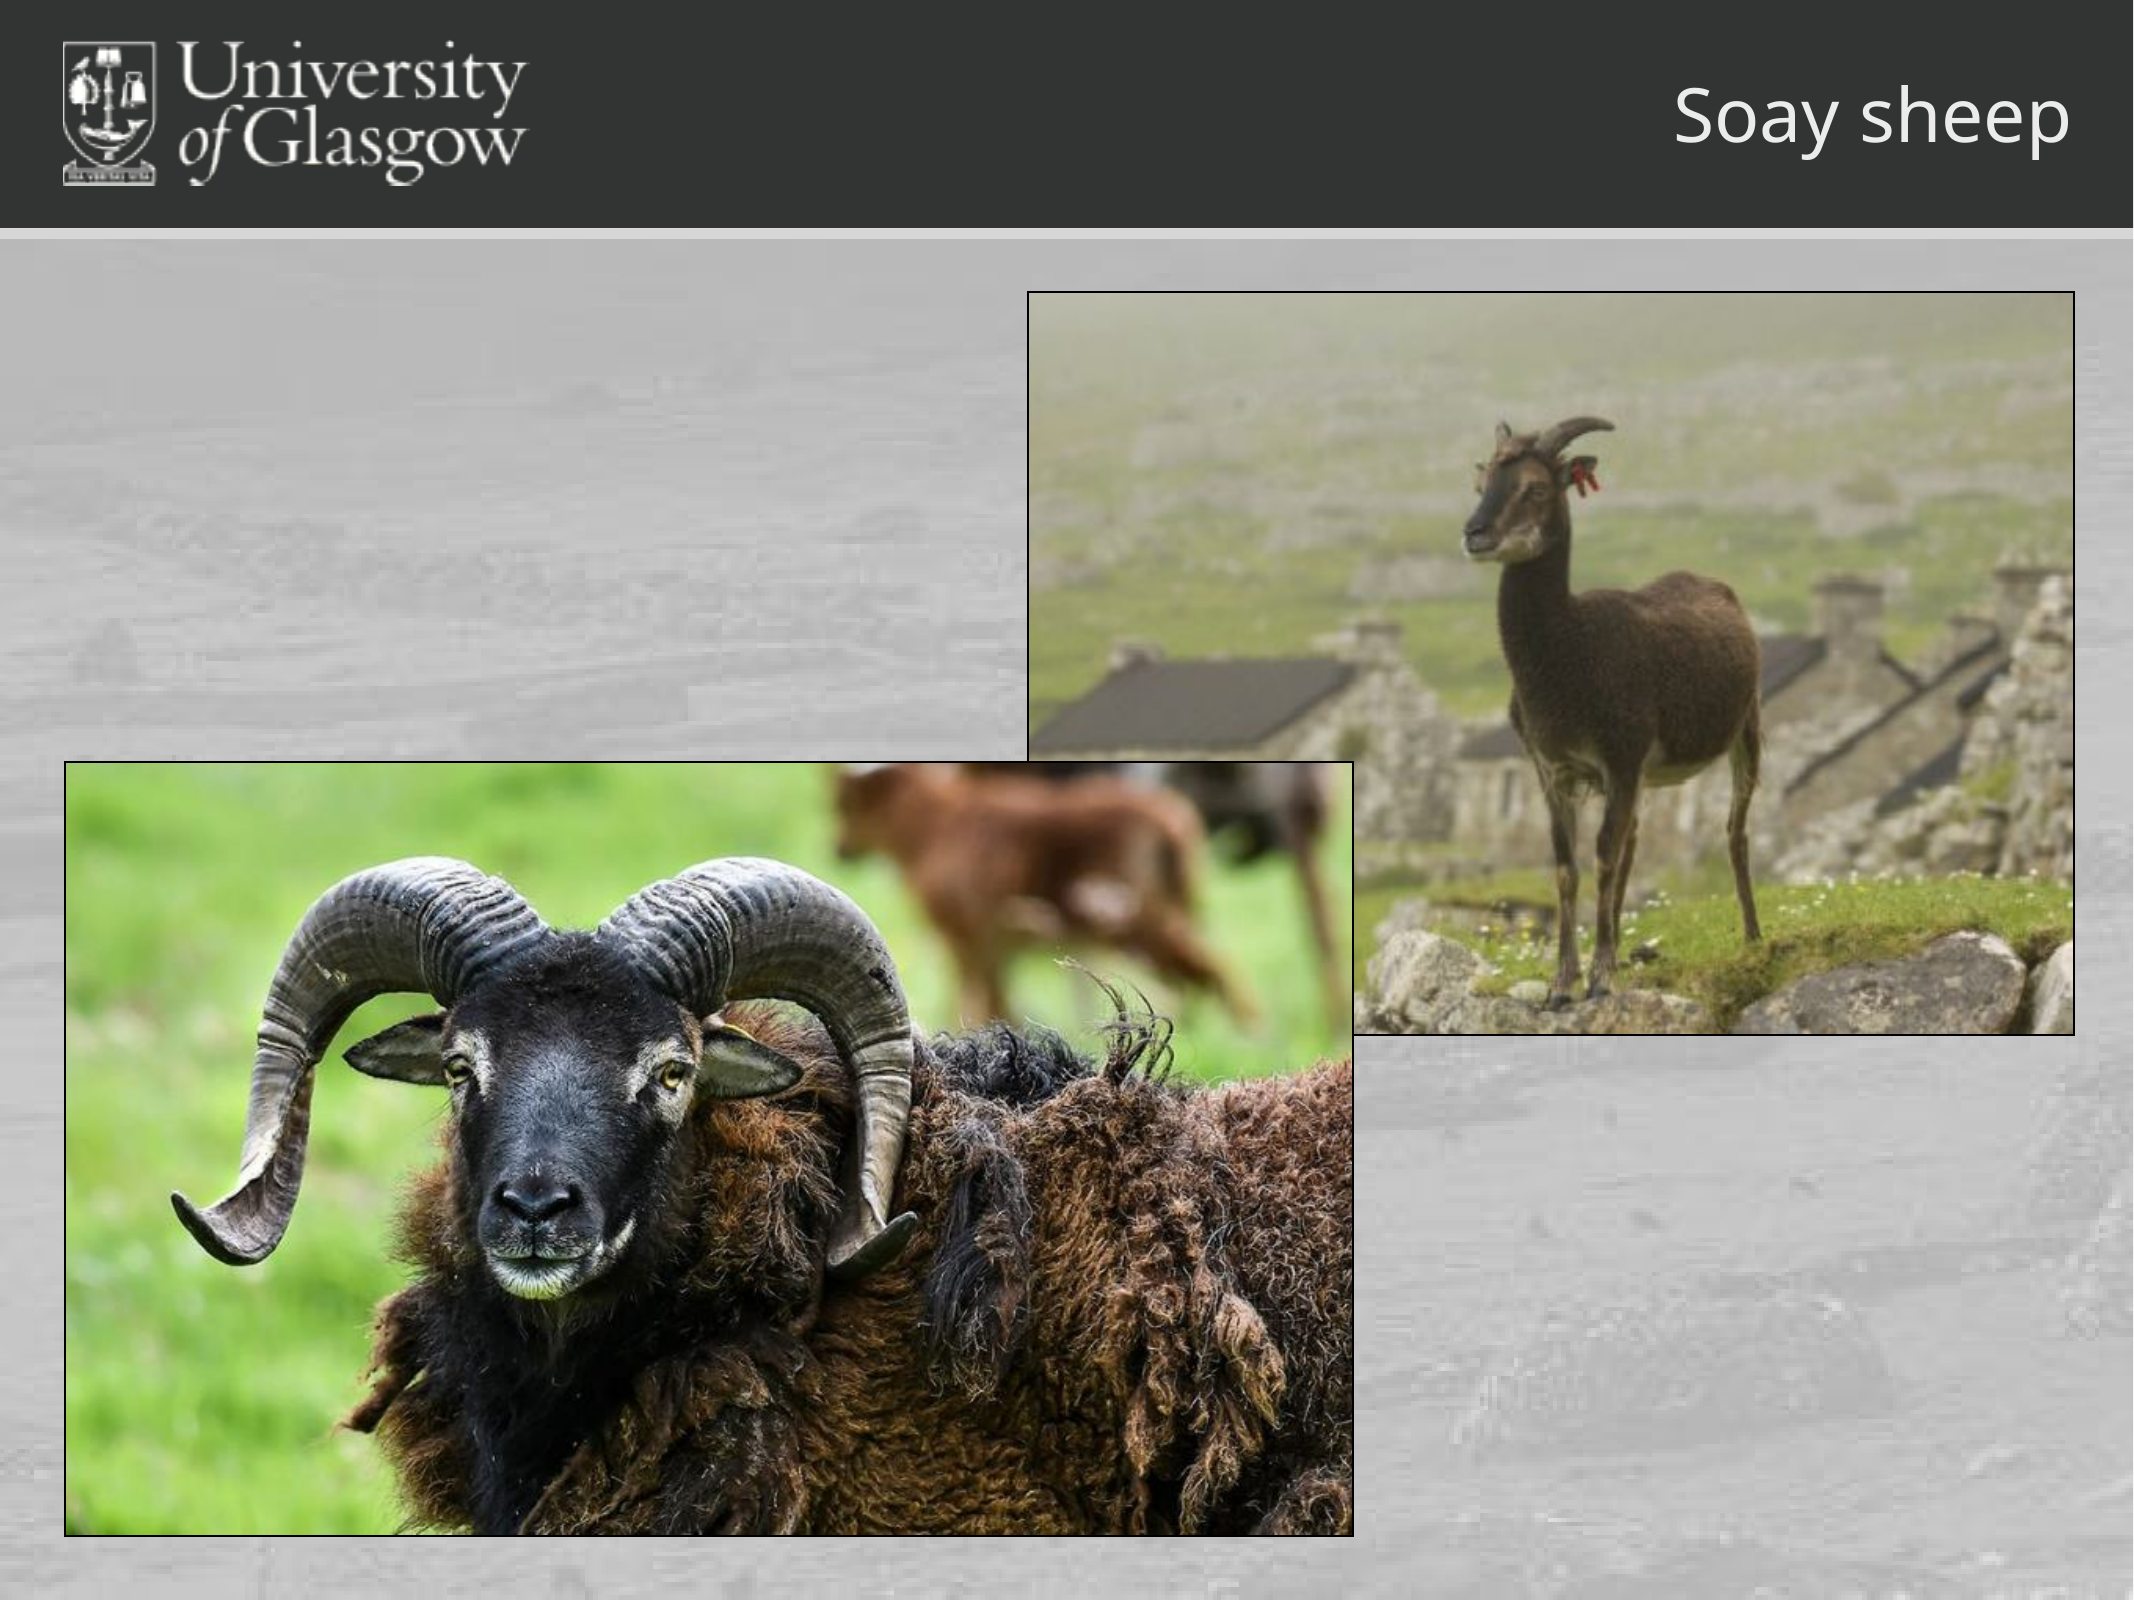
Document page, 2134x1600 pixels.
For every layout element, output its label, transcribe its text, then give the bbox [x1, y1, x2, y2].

title Soay sheep [709, 0, 2074, 228]
picture [63, 39, 530, 186]
picture [0, 239, 2134, 1600]
